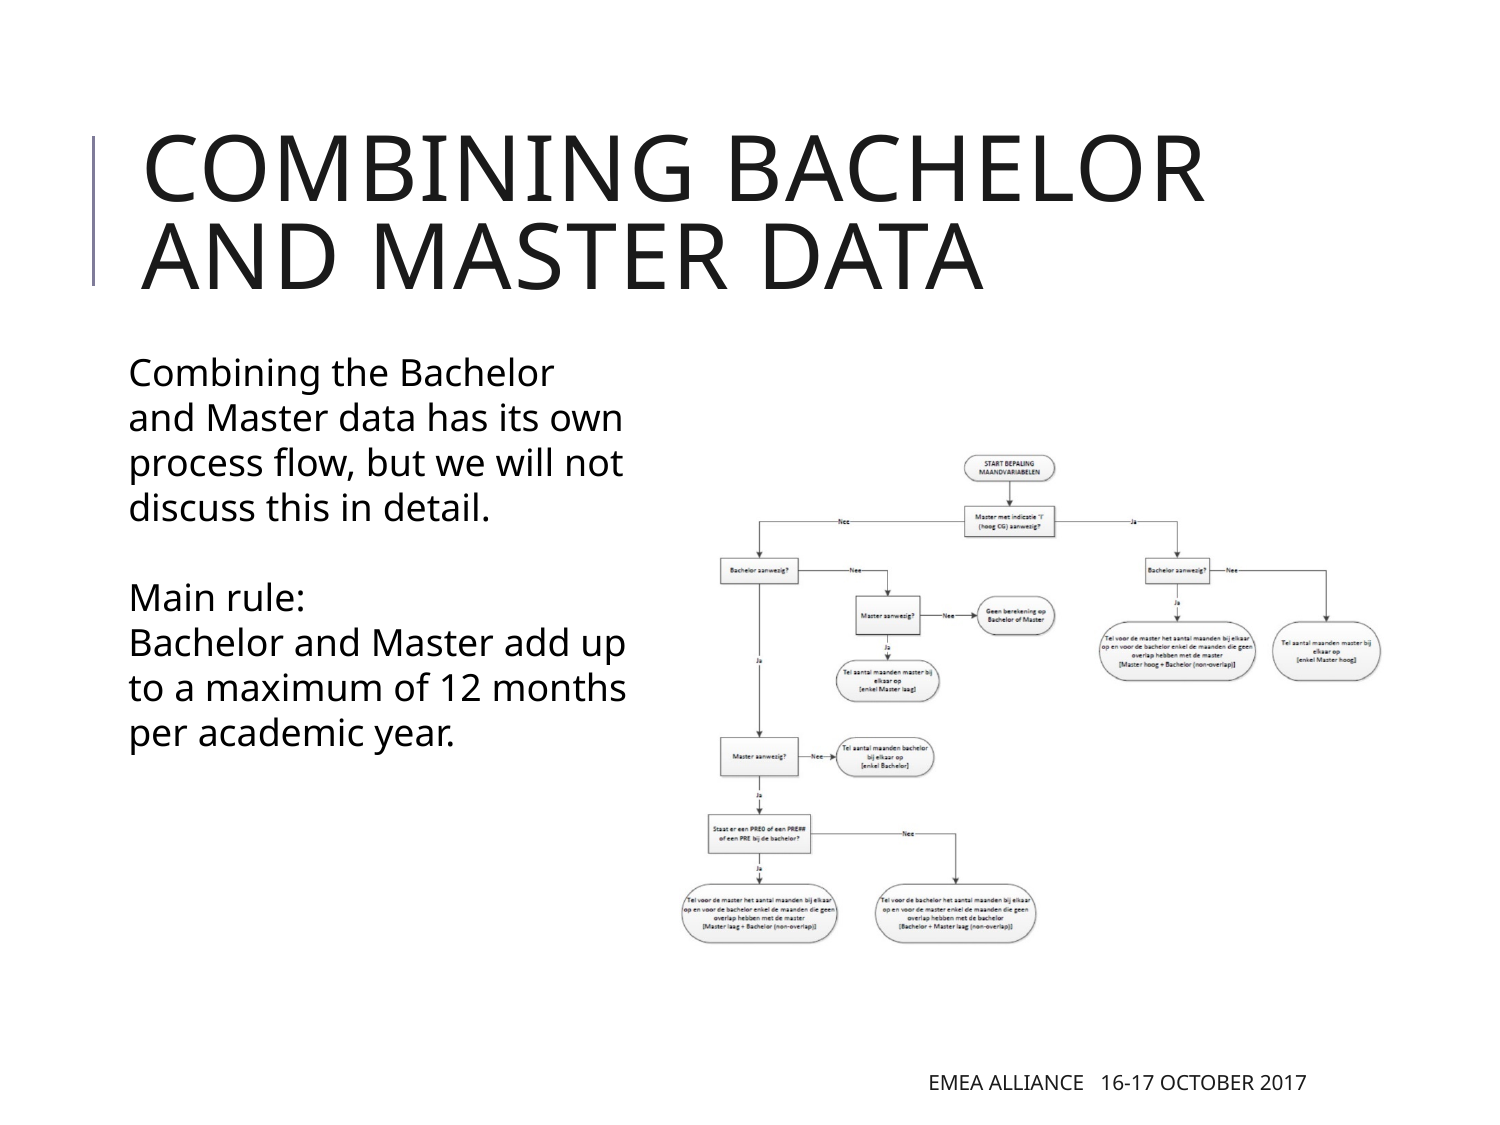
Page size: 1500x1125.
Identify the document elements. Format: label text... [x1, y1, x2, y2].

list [679, 451, 1384, 948]
title Combining bachelor and master data [126, 96, 1352, 342]
text_box Combining the Bachelor and Master data has its own process flow, but we will not discuss this in detail. Main rule: Bachelor and Master add up to a maximum of 12 months per academic year. [113, 341, 644, 762]
footer EMEA Alliance 16-17 October 2017 [595, 1061, 1322, 1107]
